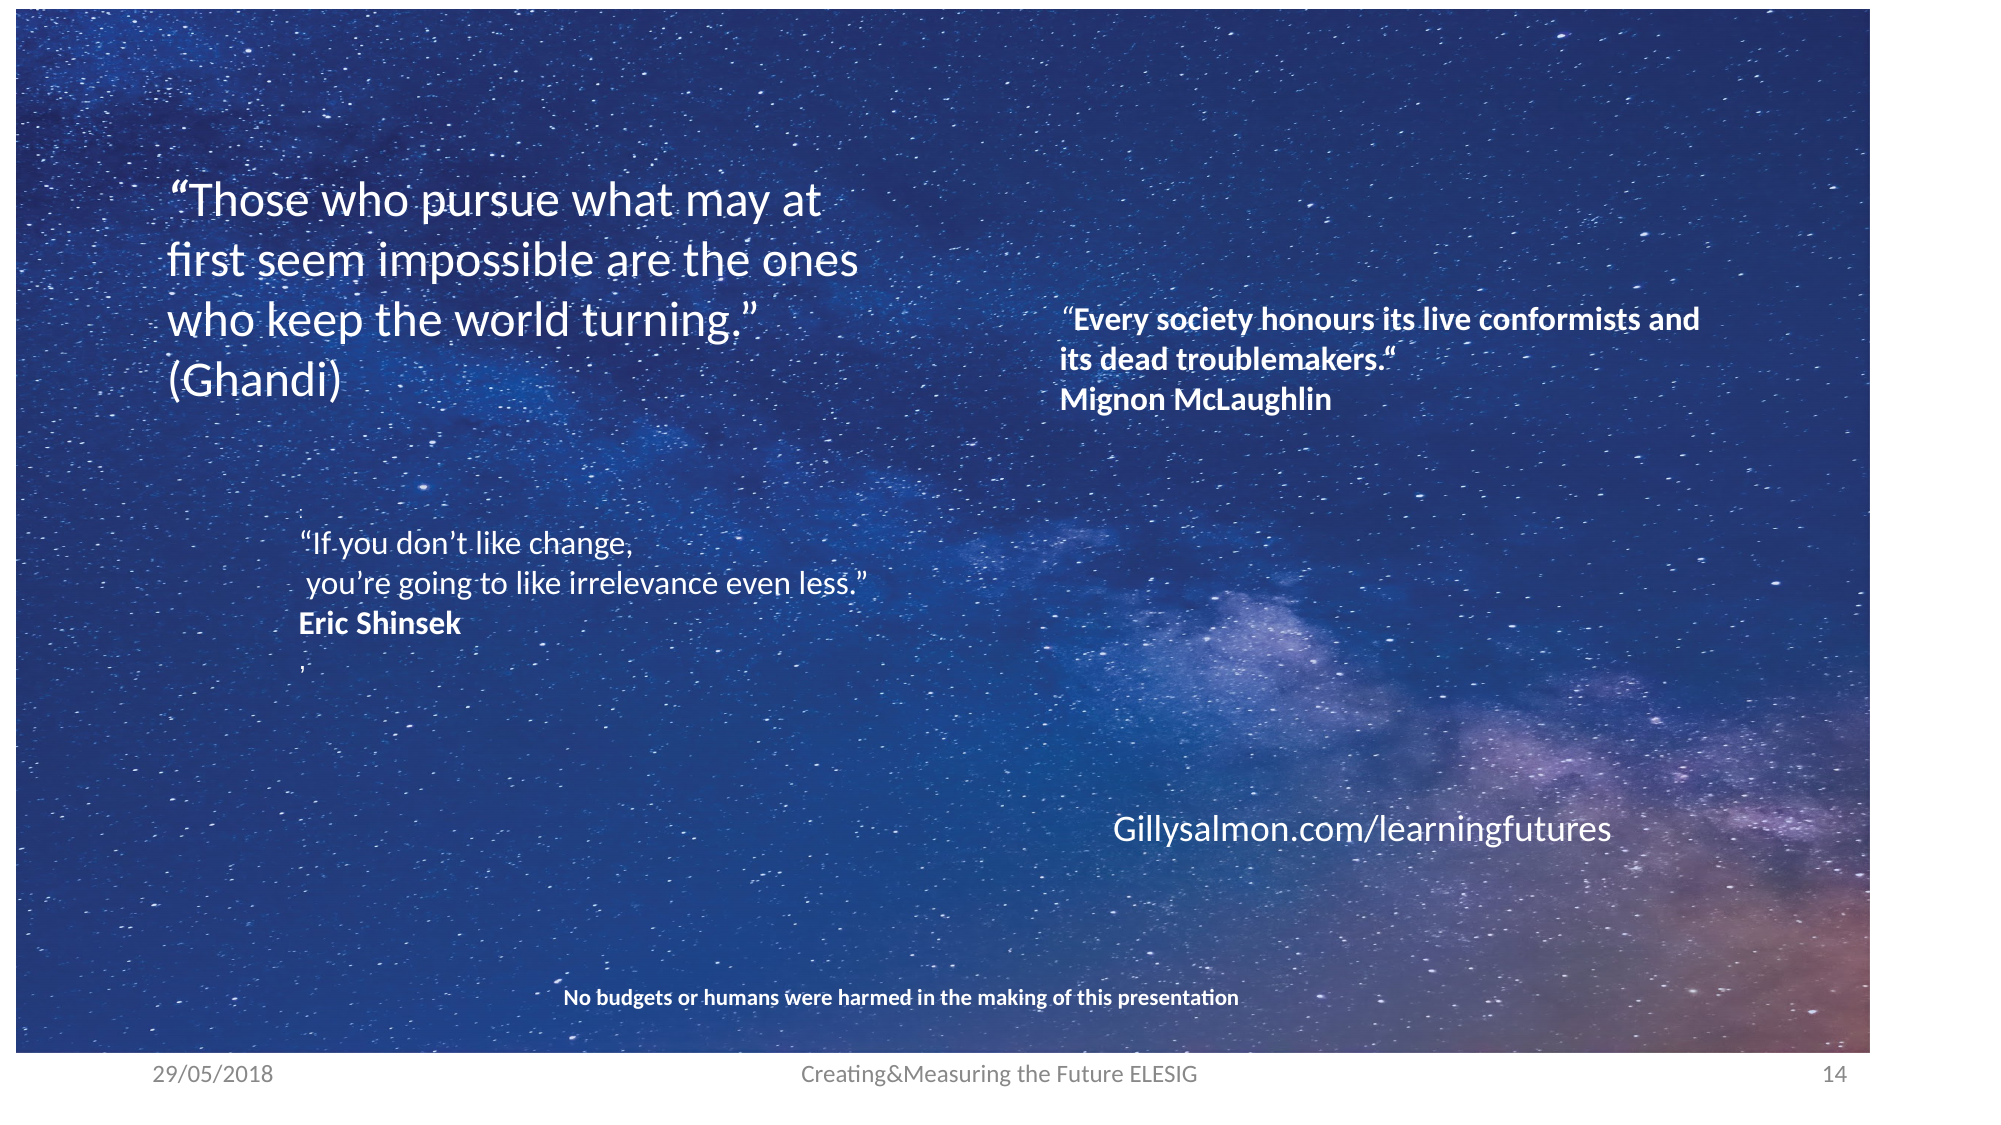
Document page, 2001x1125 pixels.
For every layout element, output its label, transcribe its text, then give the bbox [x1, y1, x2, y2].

footer Creating&Measuring the Future ELESIG [662, 1053, 1338, 1103]
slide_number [137, 1053, 588, 1103]
picture [15, 9, 1870, 1053]
slide_number 14 [1412, 1053, 1863, 1103]
